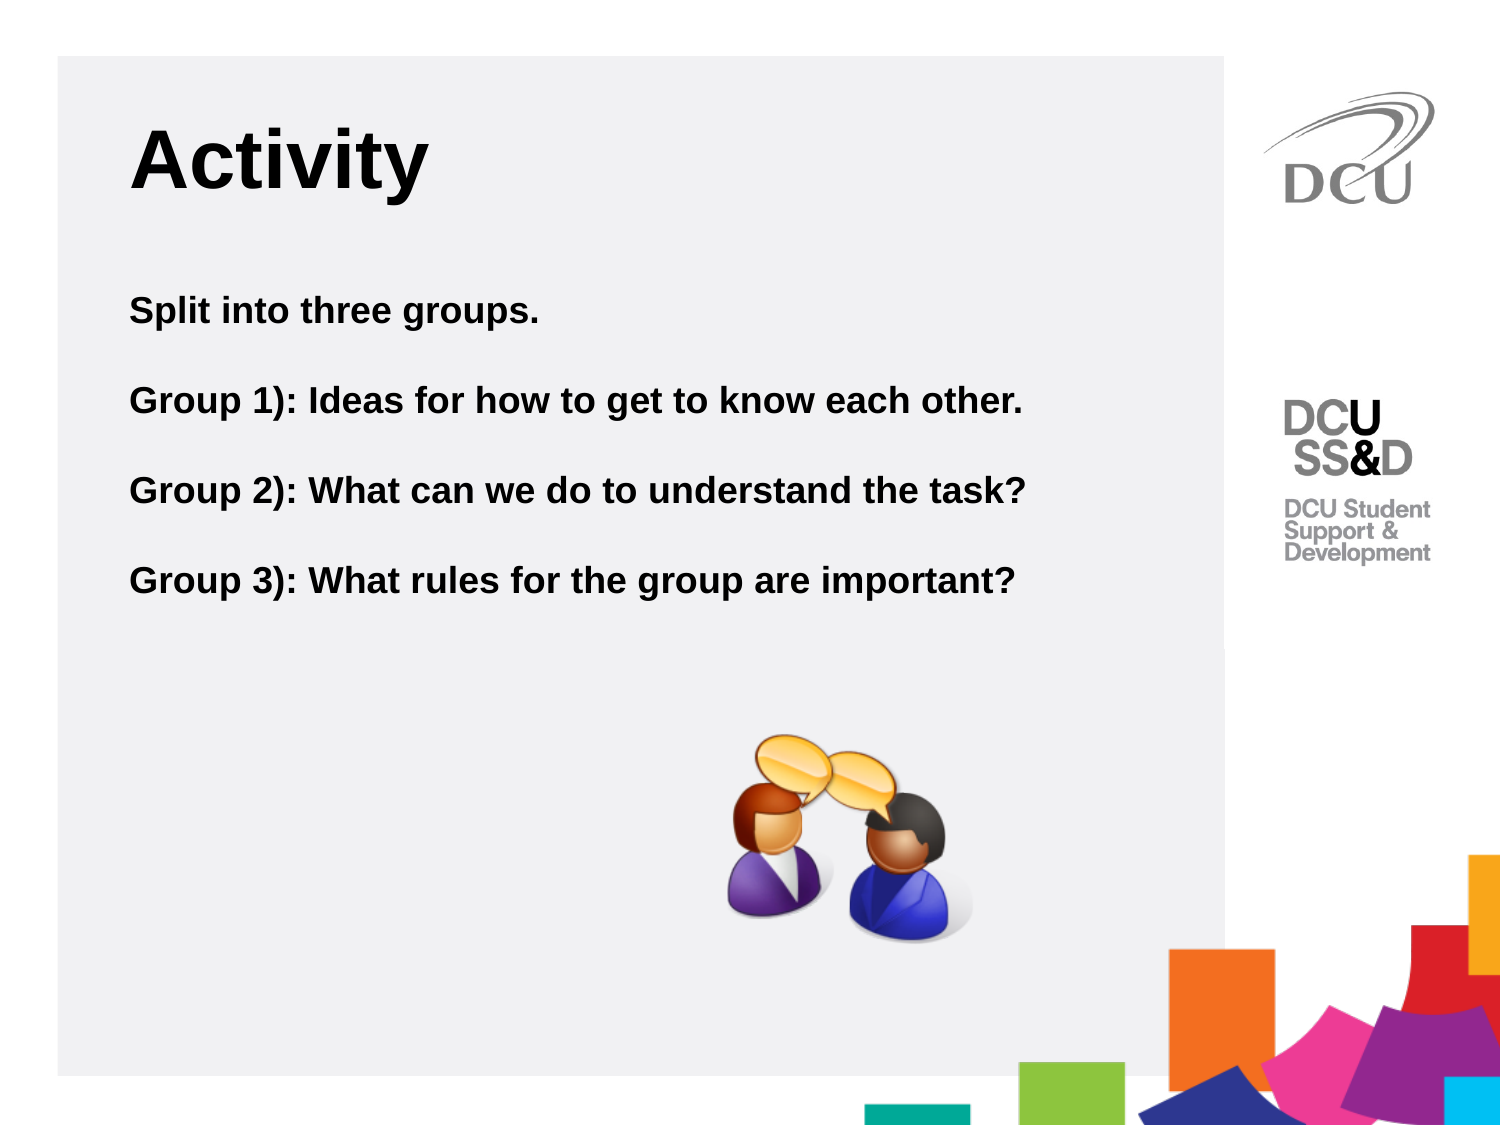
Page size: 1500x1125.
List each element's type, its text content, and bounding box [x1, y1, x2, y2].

list Activity [114, 97, 1171, 226]
list Split into three groups. Group 1): Ideas for how to get to know each other. Group 2): What can we do to understand the task? Group 3): What rules for the group are important? [114, 278, 1058, 705]
picture [57, 0, 1500, 1125]
